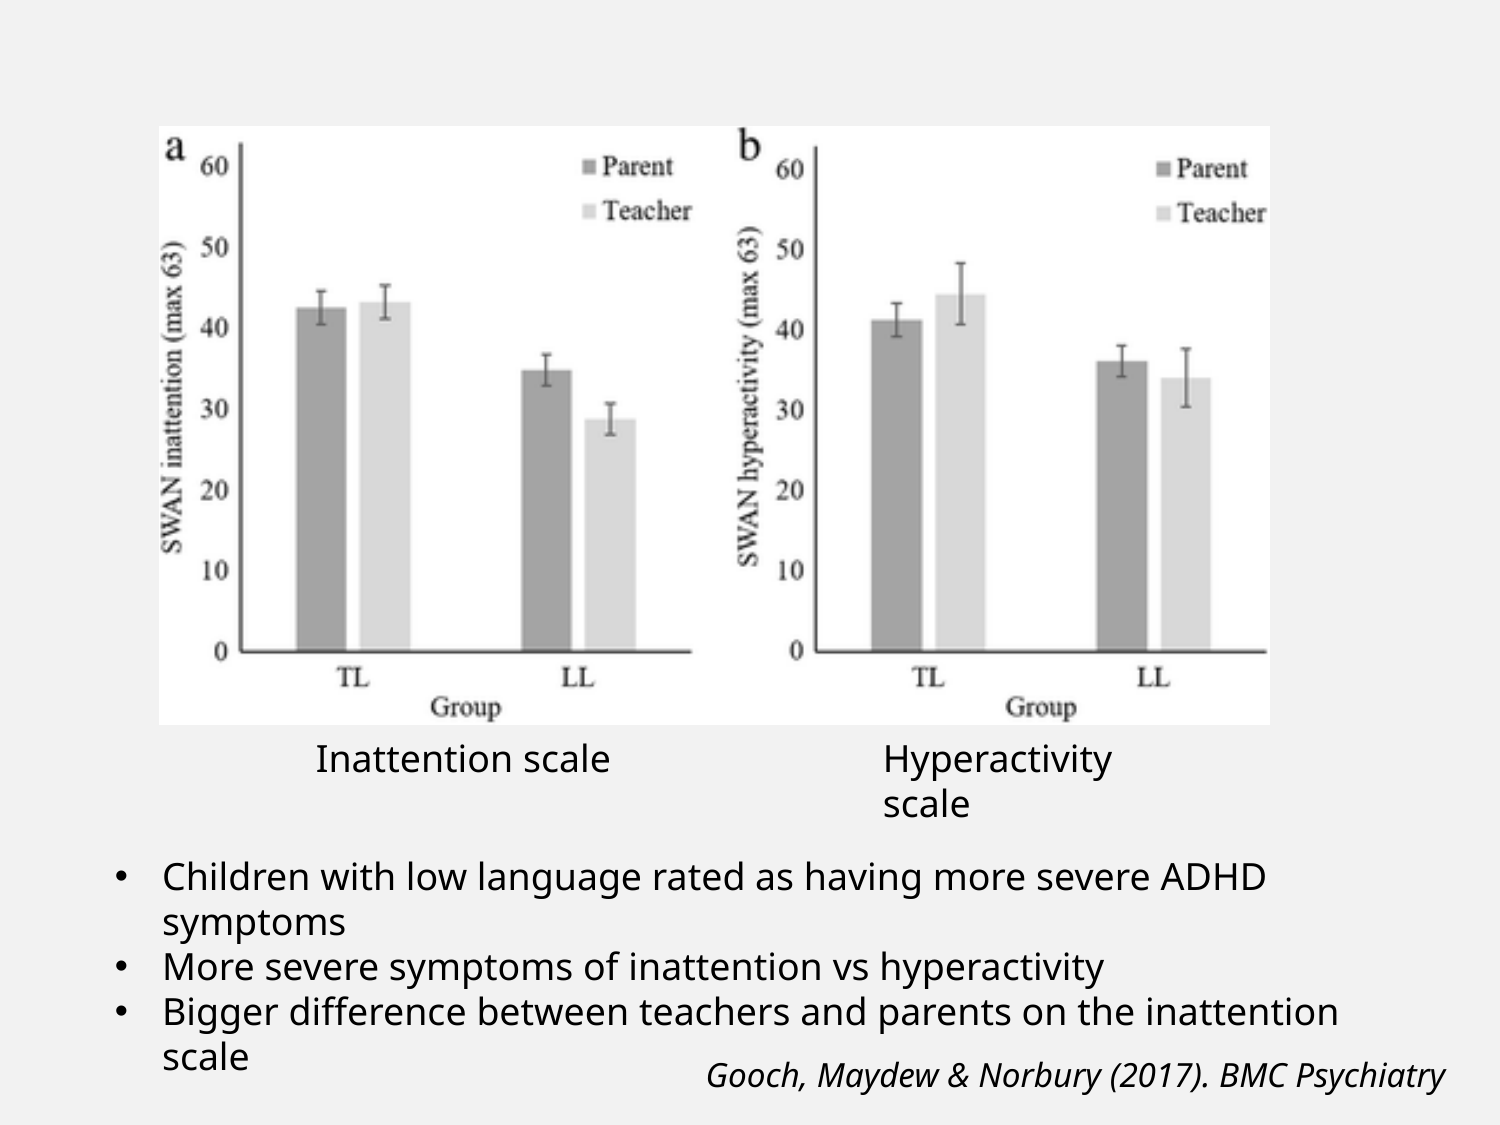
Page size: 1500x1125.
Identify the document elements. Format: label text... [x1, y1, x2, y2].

text_box Hyperactivity scale [868, 727, 1211, 833]
text_box Gooch, Maydew & Norbury (2017). BMC Psychiatry [690, 1046, 1500, 1102]
text_box Children with low language rated as having more severe ADHD symptoms More severe symptoms of inattention vs hyperactivity Bigger difference between teachers and parents on the inattention scale [100, 845, 1436, 1086]
picture [159, 126, 1270, 725]
text_box Inattention scale [301, 727, 644, 788]
